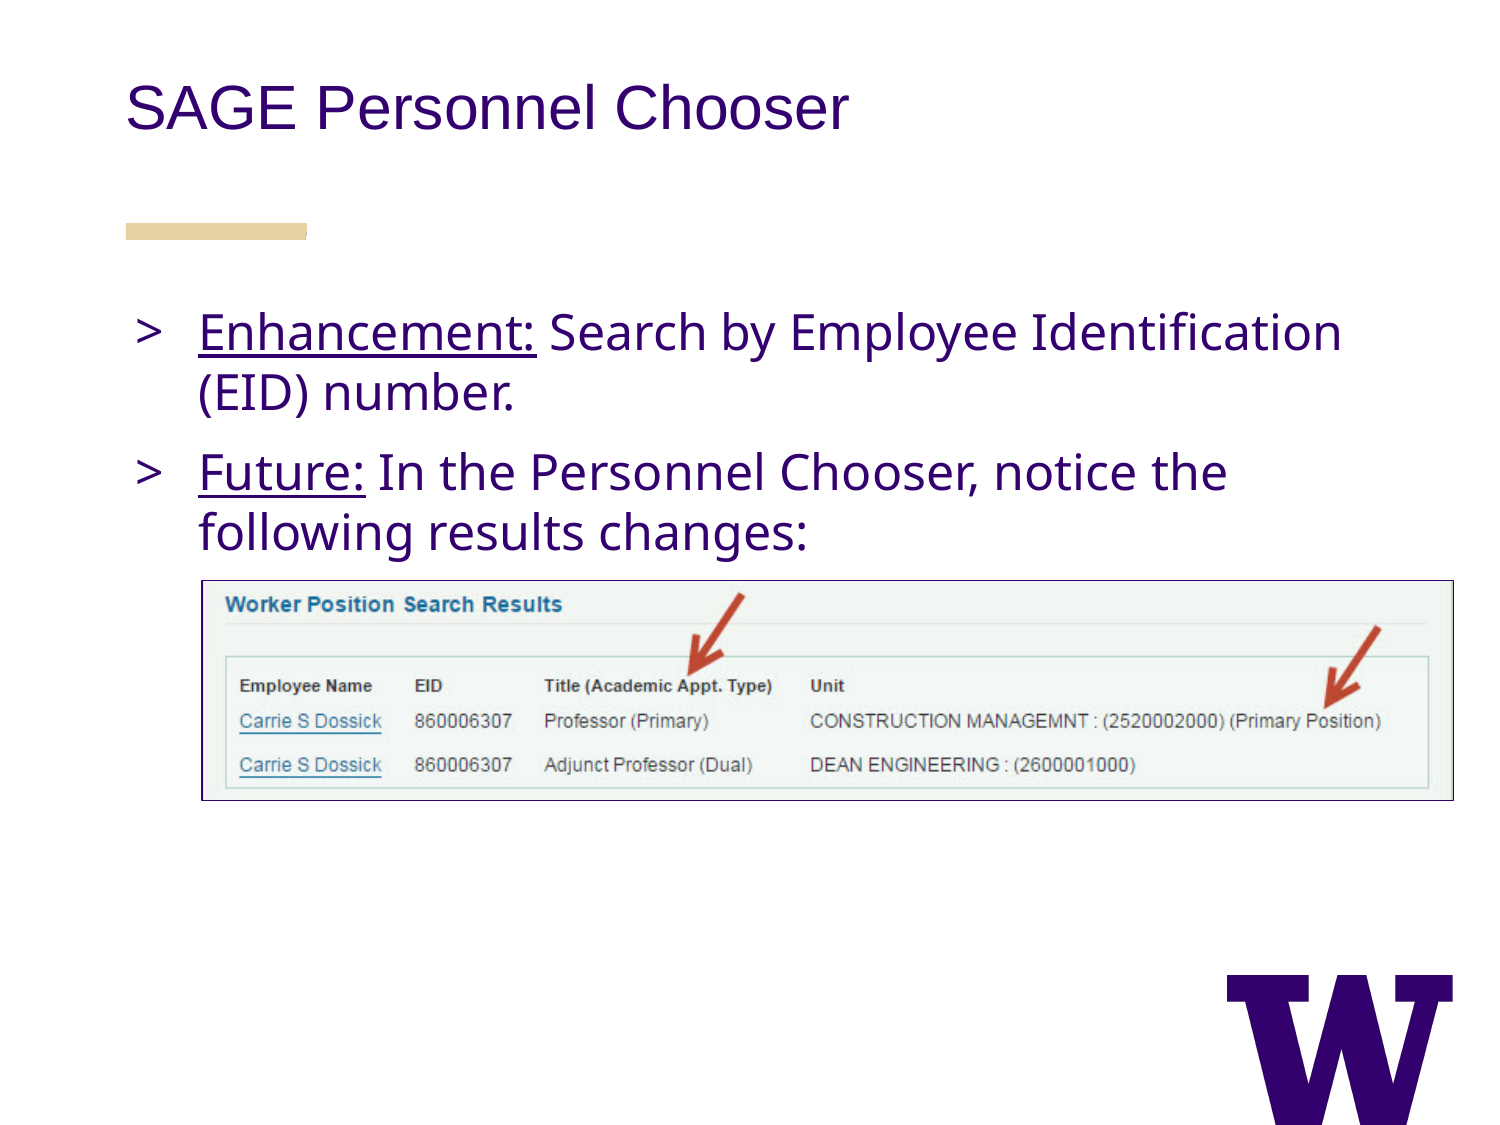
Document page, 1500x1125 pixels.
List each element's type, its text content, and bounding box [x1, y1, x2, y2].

picture [202, 580, 1454, 800]
picture [1227, 975, 1453, 1125]
list Enhancement: Search by Employee Identification (EID) number. Future: In the Personnel Chooser, notice the following results changes: [108, 284, 1453, 944]
list SAGE Personnel Chooser [110, 60, 1453, 224]
picture [125, 224, 307, 240]
